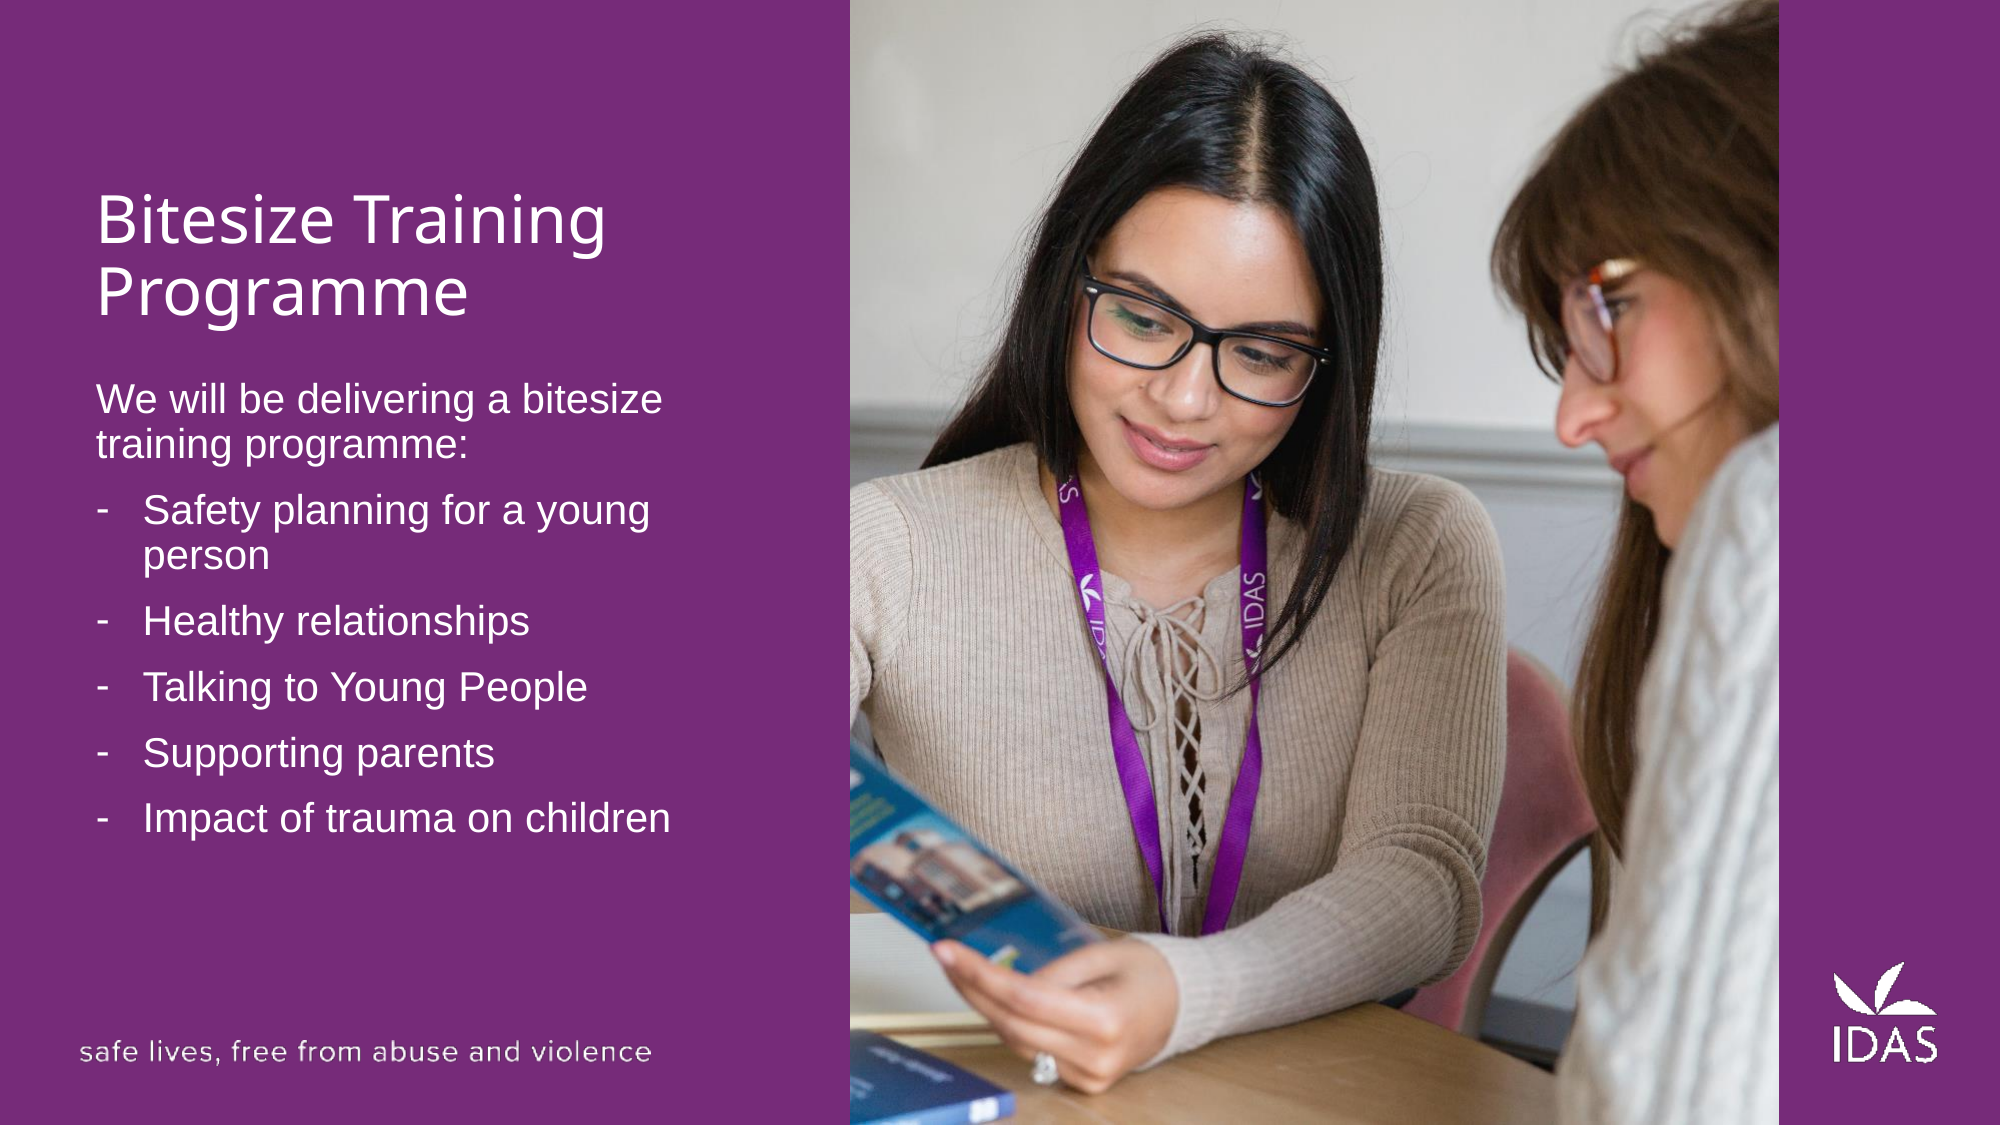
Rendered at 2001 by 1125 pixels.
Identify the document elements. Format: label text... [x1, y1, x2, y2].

picture [850, 0, 1779, 1125]
picture [80, 1040, 651, 1066]
list We will be delivering a bitesize training programme: Safety planning for a young person Healthy relationships Talking to Young People Supporting parents Impact of trauma on children [80, 369, 726, 887]
picture [1820, 948, 1950, 1078]
title Bitesize Training Programme [80, 75, 726, 338]
